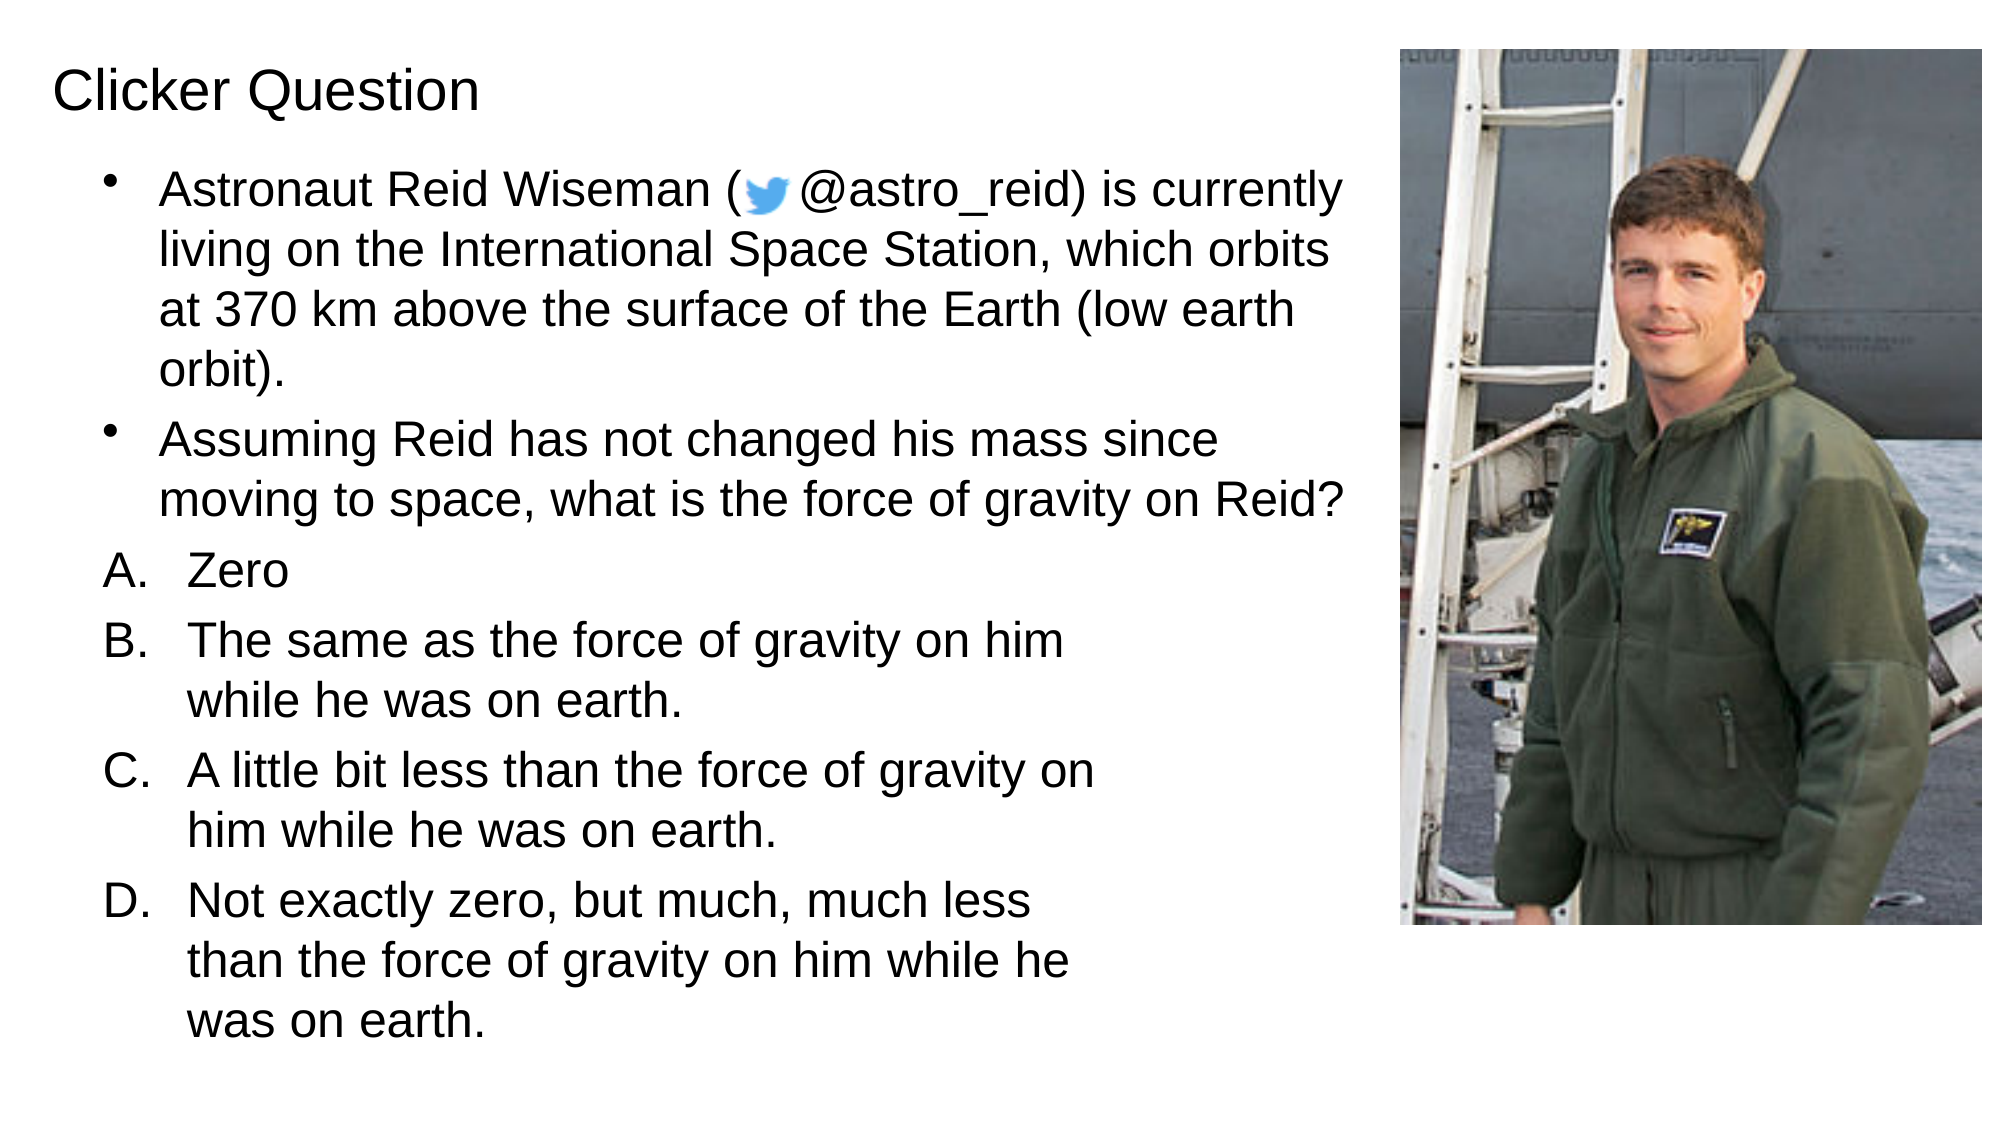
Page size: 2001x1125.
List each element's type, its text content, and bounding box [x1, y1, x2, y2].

text_box Zero The same as the force of gravity on him while he was on earth. A little bit less than the force of gravity on him while he was on earth. Not exactly zero, but much, much less than the force of gravity on him while he was on earth. [87, 529, 1113, 1087]
picture [1399, 49, 1982, 926]
title Clicker Question [37, 37, 1388, 138]
picture [737, 162, 801, 226]
list Astronaut Reid Wiseman ( @astro_reid) is currently living on the International Space Station, which orbits at 370 km above the surface of the Earth (low earth orbit). Assuming Reid has not changed his mass since moving to space, what is the force of gravity on Reid? [87, 149, 1375, 563]
